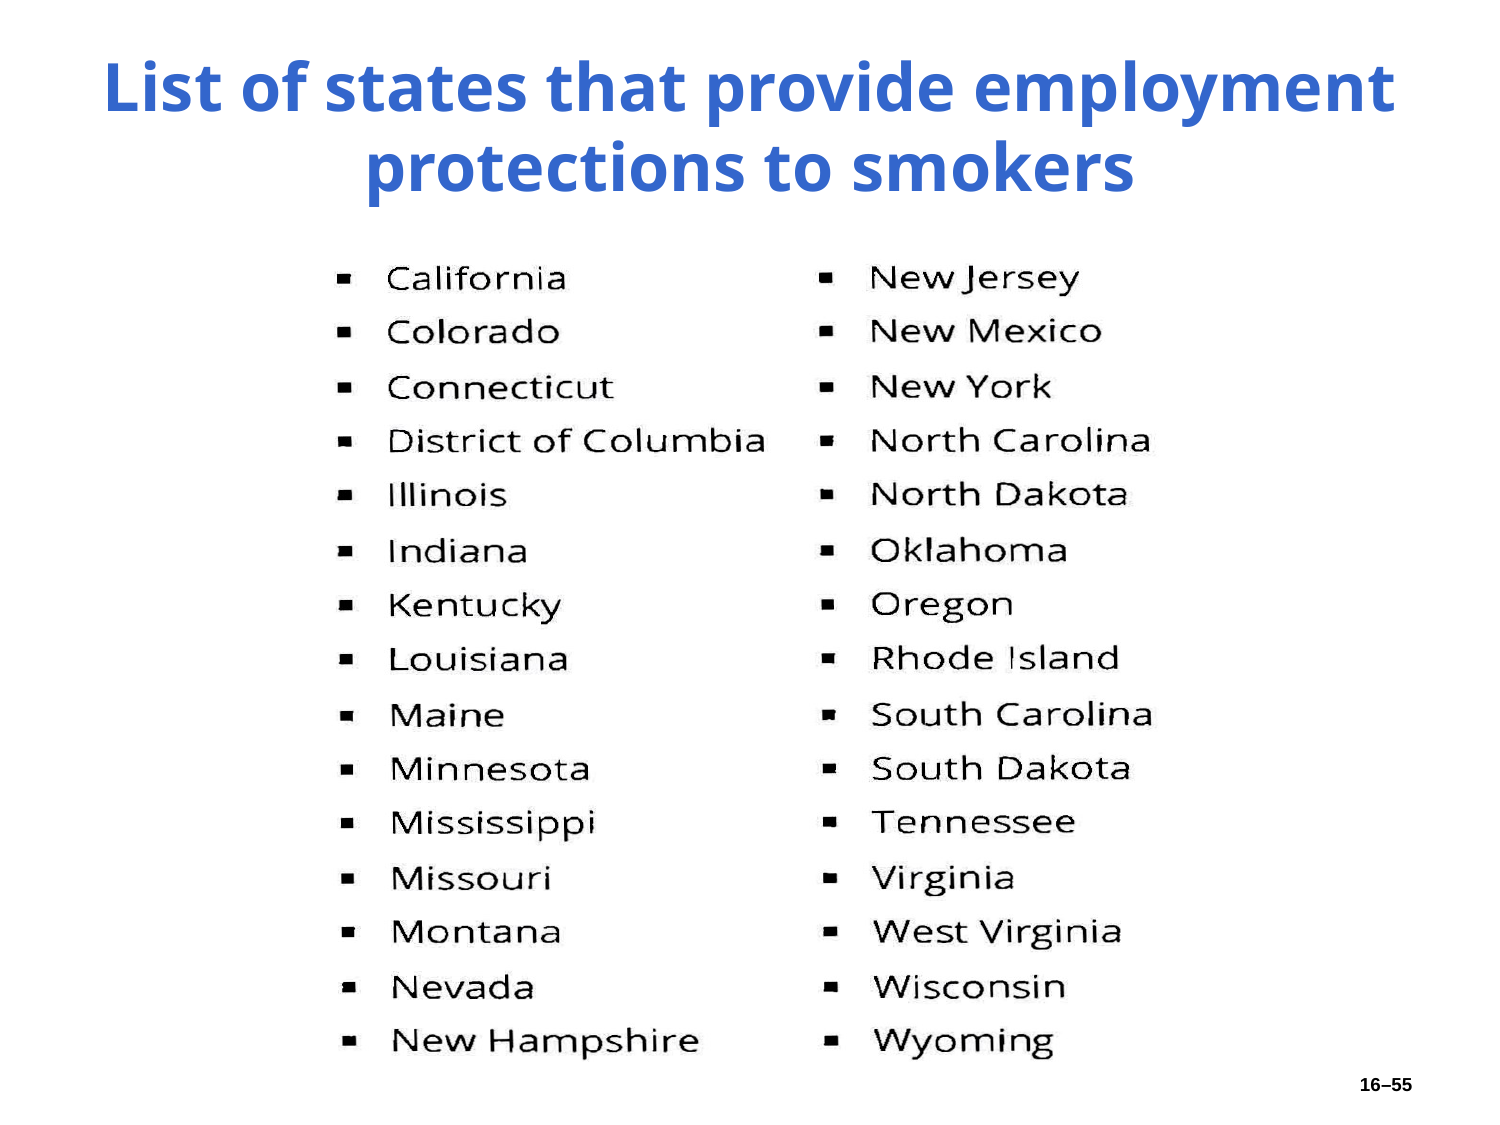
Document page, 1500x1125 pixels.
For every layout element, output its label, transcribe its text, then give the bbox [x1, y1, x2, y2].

slide_number 16–55 [1049, 1042, 1413, 1103]
picture [314, 242, 1201, 1073]
title List of states that provide employment protections to smokers [59, 36, 1441, 223]
